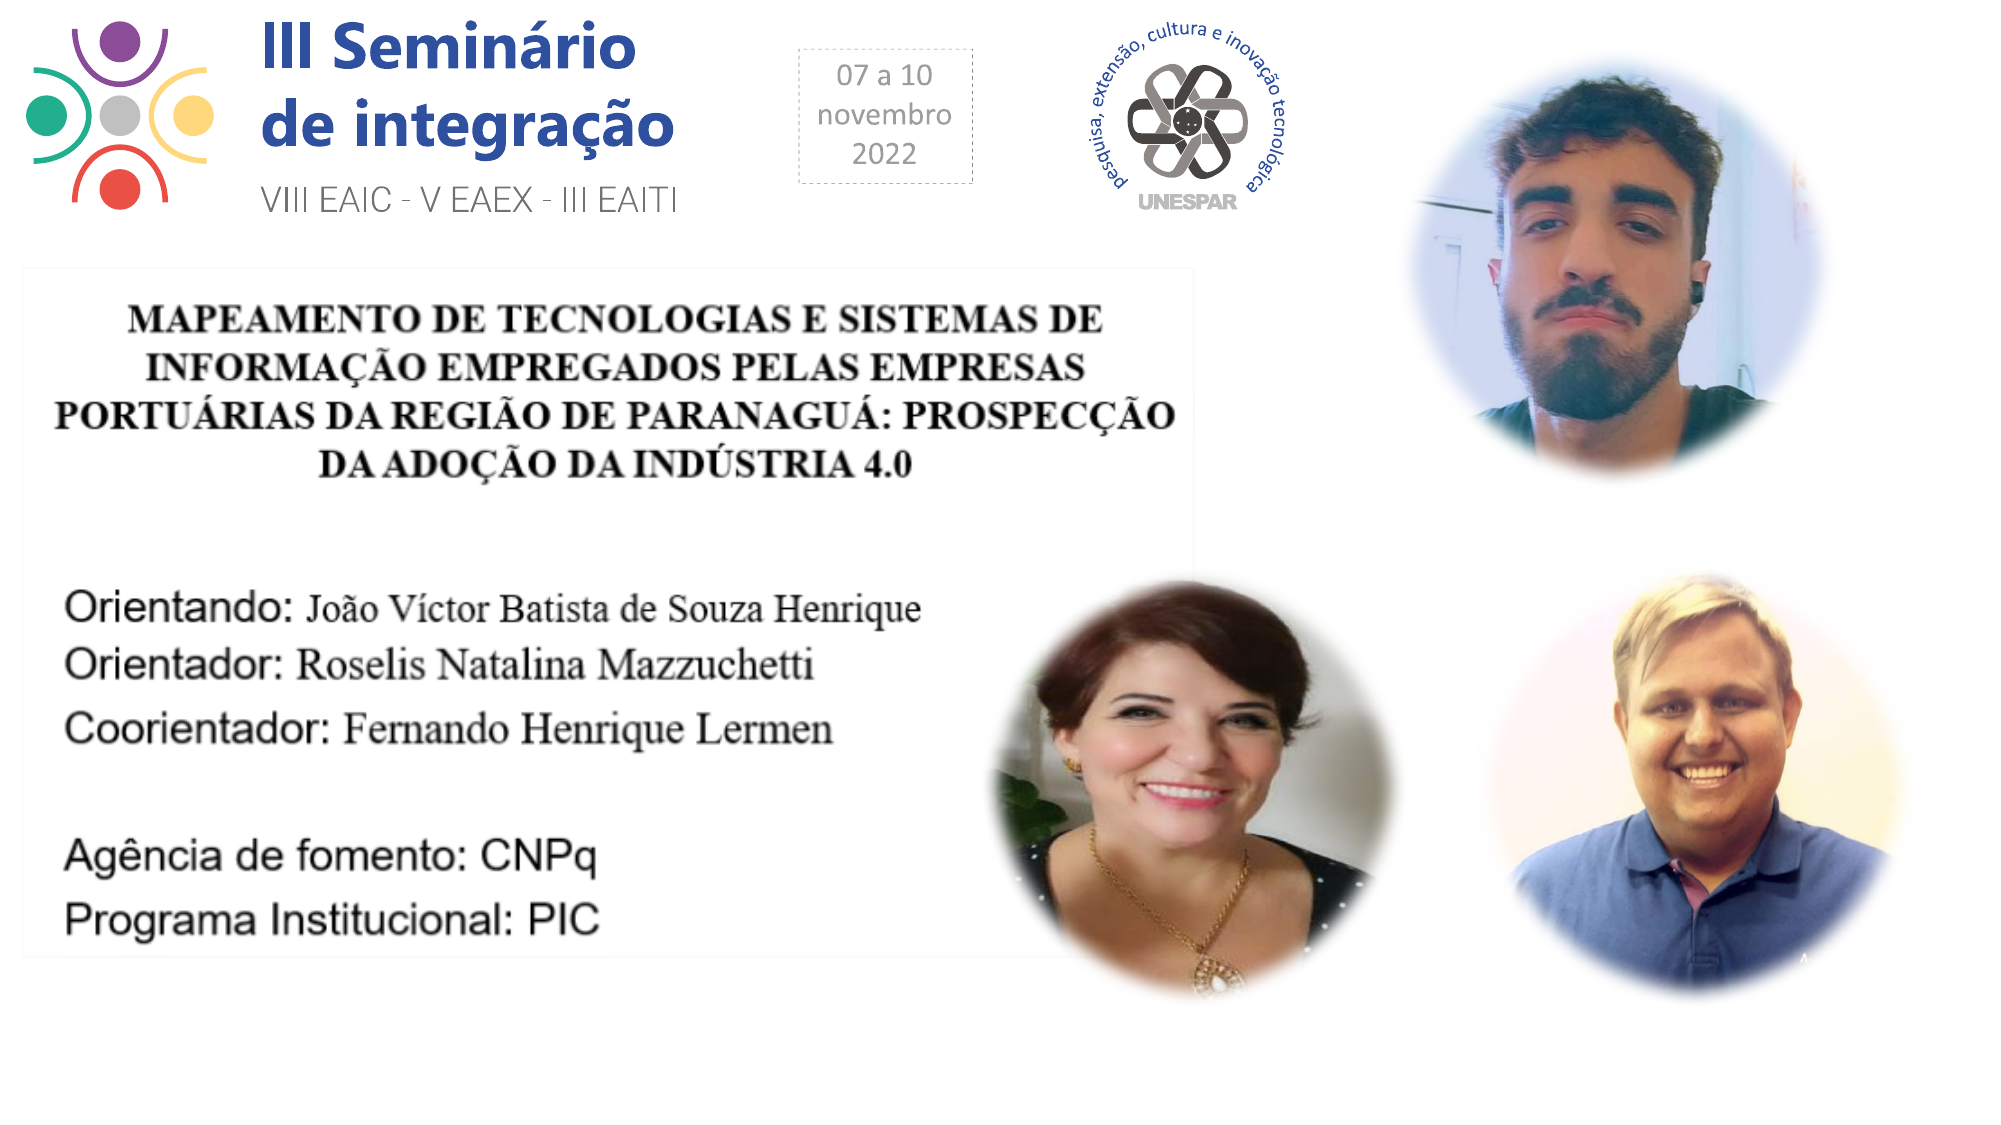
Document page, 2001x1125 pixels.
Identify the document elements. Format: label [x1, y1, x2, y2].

picture [1393, 44, 1840, 490]
picture [1469, 562, 1918, 1009]
picture [22, 267, 1410, 1009]
